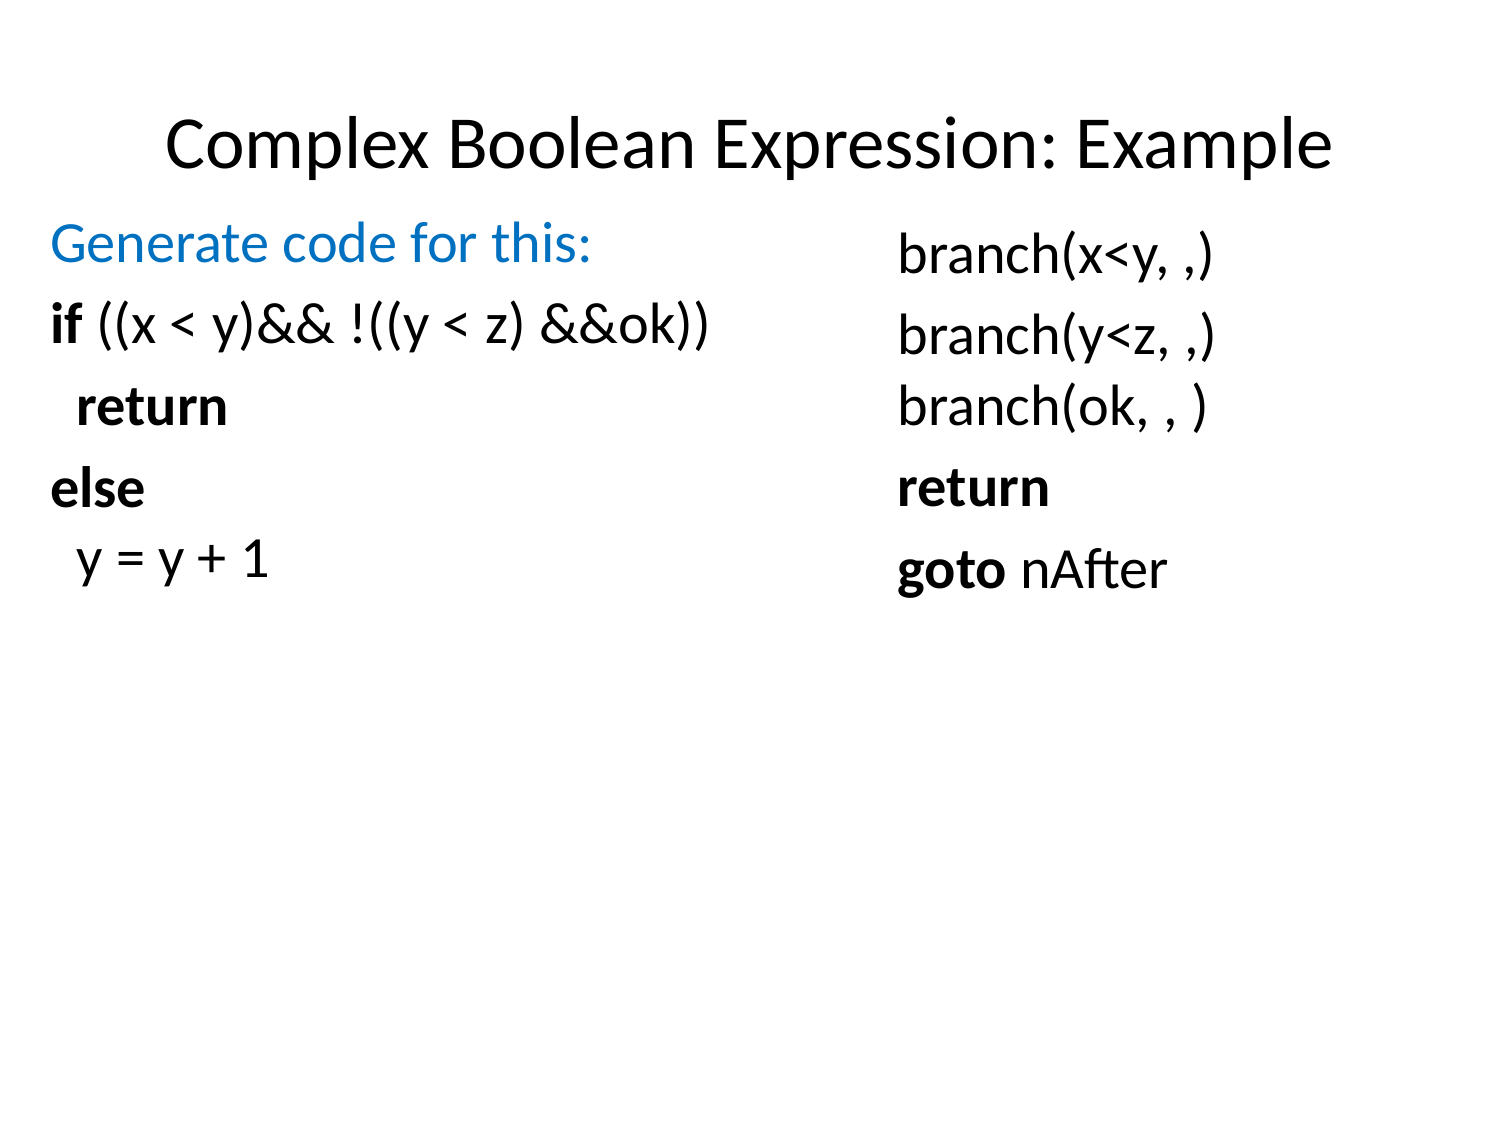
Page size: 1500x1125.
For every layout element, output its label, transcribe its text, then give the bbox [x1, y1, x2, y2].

title Complex Boolean Expression: Example [74, 44, 1426, 207]
list branch(x<y, ,) branch(y<z, ,) branch(ok, , ) return goto nAfter [732, 207, 1470, 1087]
list Generate code for this: if ((x < y)&& !((y < z) &&ok)) return else y = y + 1 [34, 195, 791, 389]
